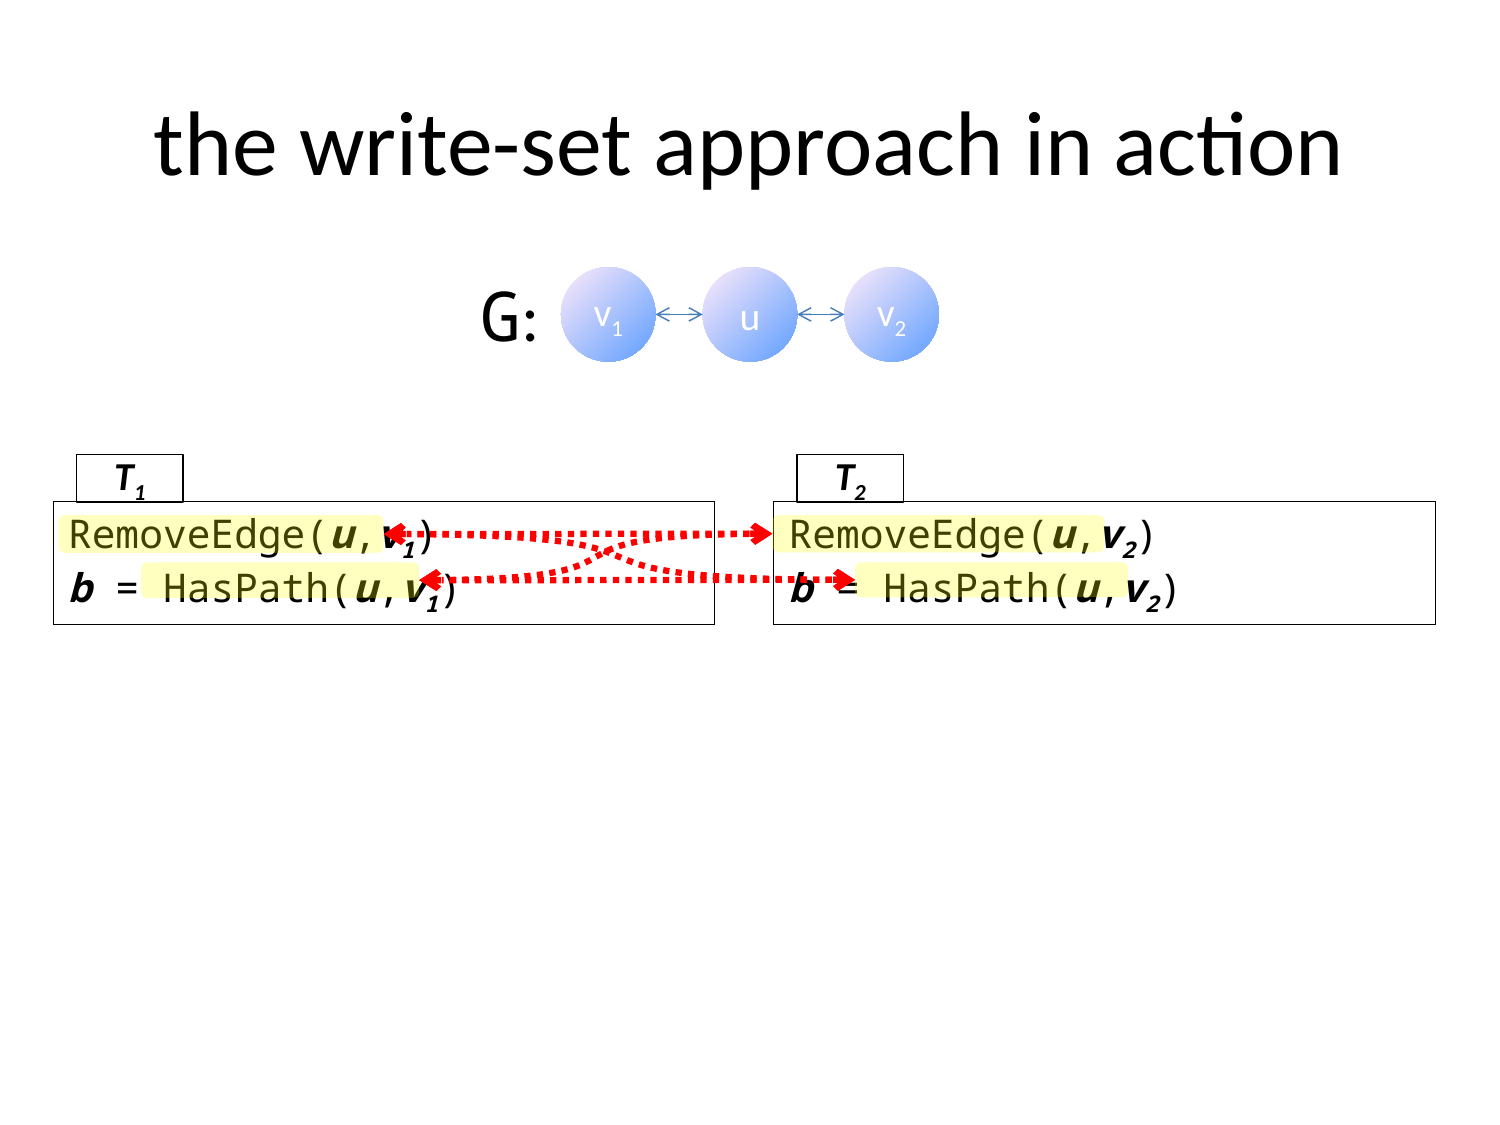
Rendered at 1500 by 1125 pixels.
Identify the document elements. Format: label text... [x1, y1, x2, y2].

text_box G: [465, 265, 555, 364]
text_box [383, 533, 417, 581]
text_box RemoveEdge(u,v1) b = HasPath(u,v1) [53, 501, 715, 625]
text_box [56, 513, 386, 555]
text_box RemoveEdge(u,v2) b = HasPath(u,v2) [773, 501, 1436, 625]
title the write-set approach in action [75, 45, 1425, 233]
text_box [560, 266, 940, 362]
text_box [139, 560, 422, 600]
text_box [418, 533, 773, 581]
text_box [770, 513, 1107, 555]
text_box T1 [75, 453, 185, 504]
text_box [852, 560, 1131, 600]
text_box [773, 533, 856, 581]
text_box T2 [795, 453, 906, 504]
